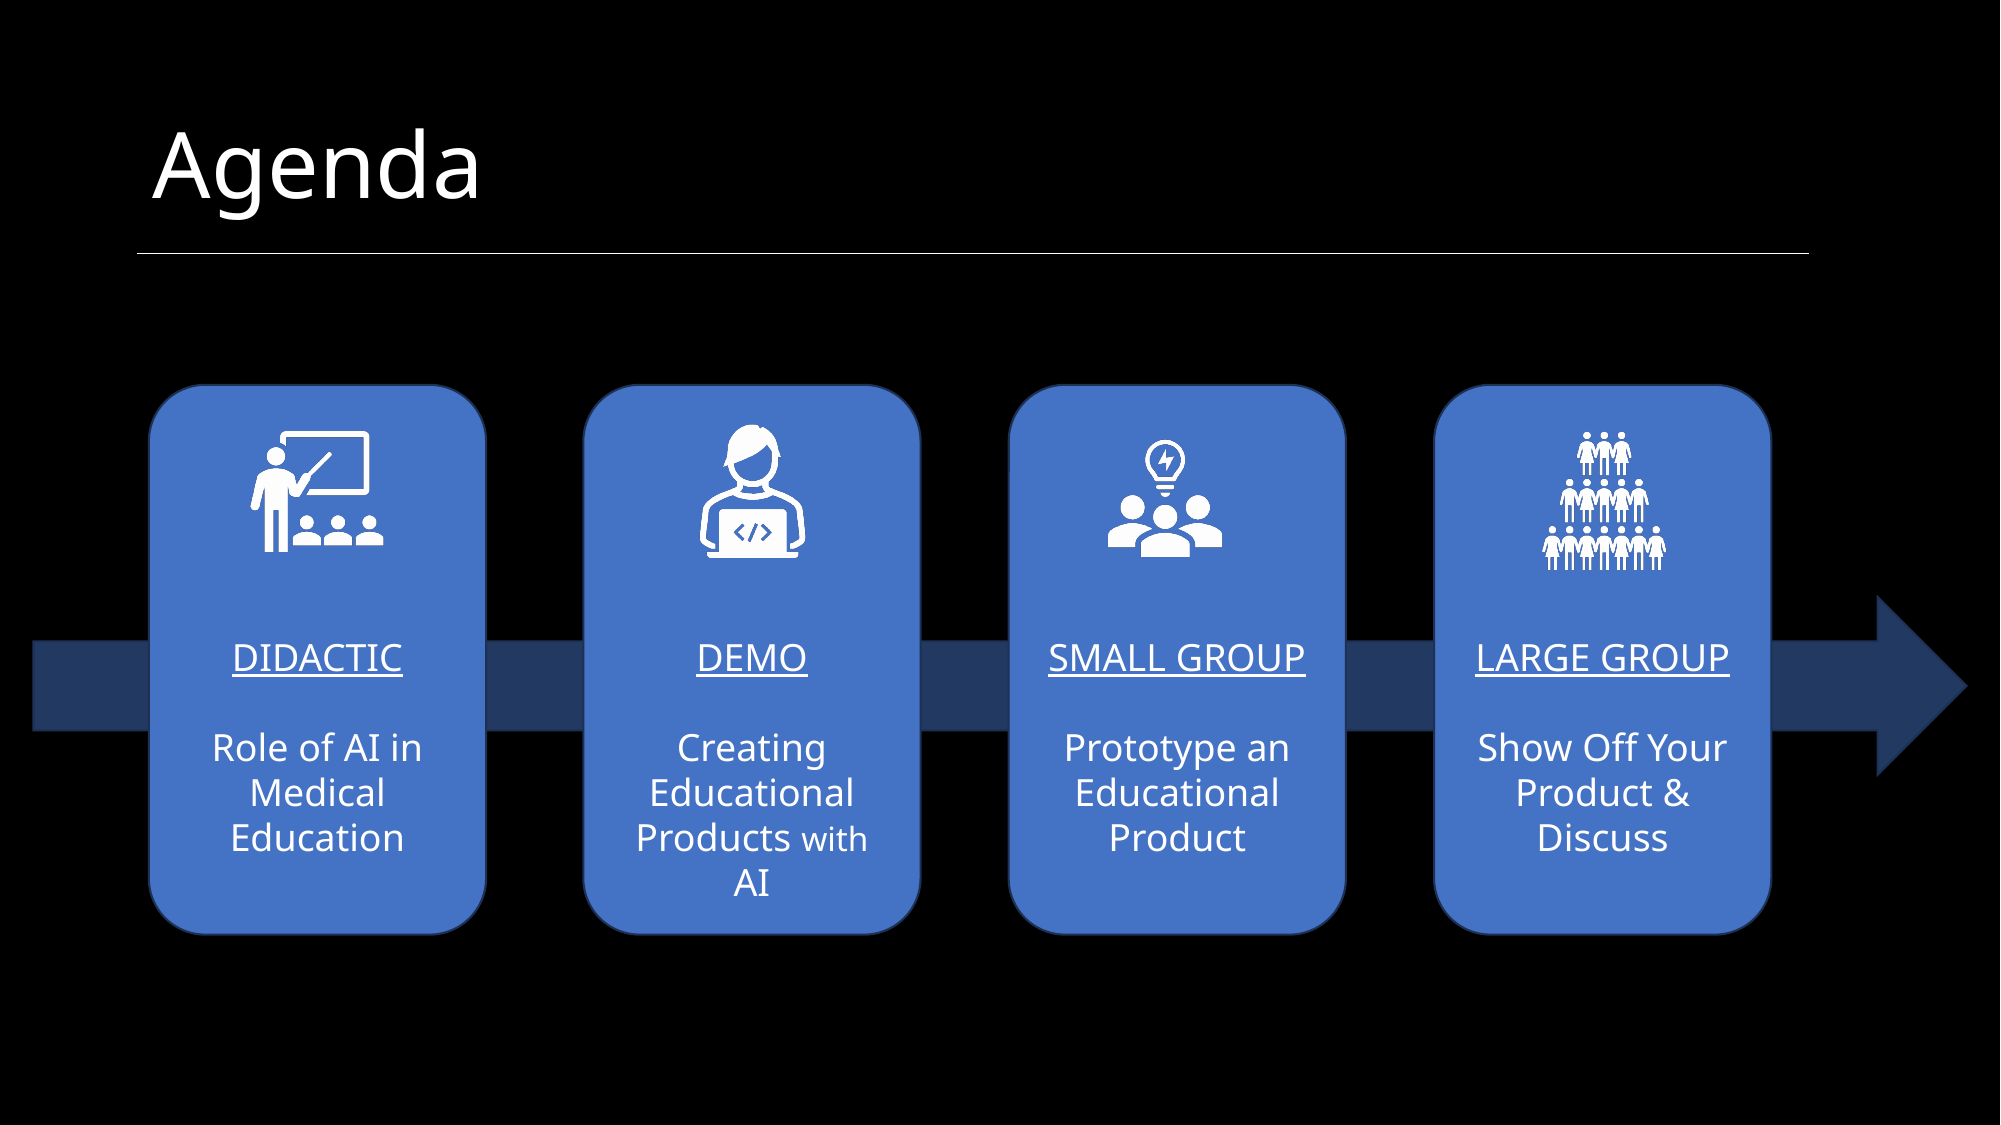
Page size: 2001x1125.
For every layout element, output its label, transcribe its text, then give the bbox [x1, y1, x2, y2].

text_box [922, 640, 1007, 732]
picture [1527, 425, 1678, 576]
text_box LARGE GROUP Show Off Your Product & Discuss [1433, 383, 1773, 936]
picture [1089, 423, 1240, 574]
text_box [32, 640, 147, 732]
text_box [1347, 640, 1433, 732]
text_box DEMO Creating Educational Products with AI [582, 383, 922, 936]
text_box [1773, 594, 1968, 778]
text_box DIDACTIC Role of AI in Medical Education [147, 383, 488, 936]
text_box SMALL GROUP Prototype an Educational Product [1007, 383, 1347, 936]
text_box [488, 640, 582, 732]
picture [242, 415, 393, 566]
title Agenda [137, 59, 1863, 278]
picture [676, 410, 828, 561]
